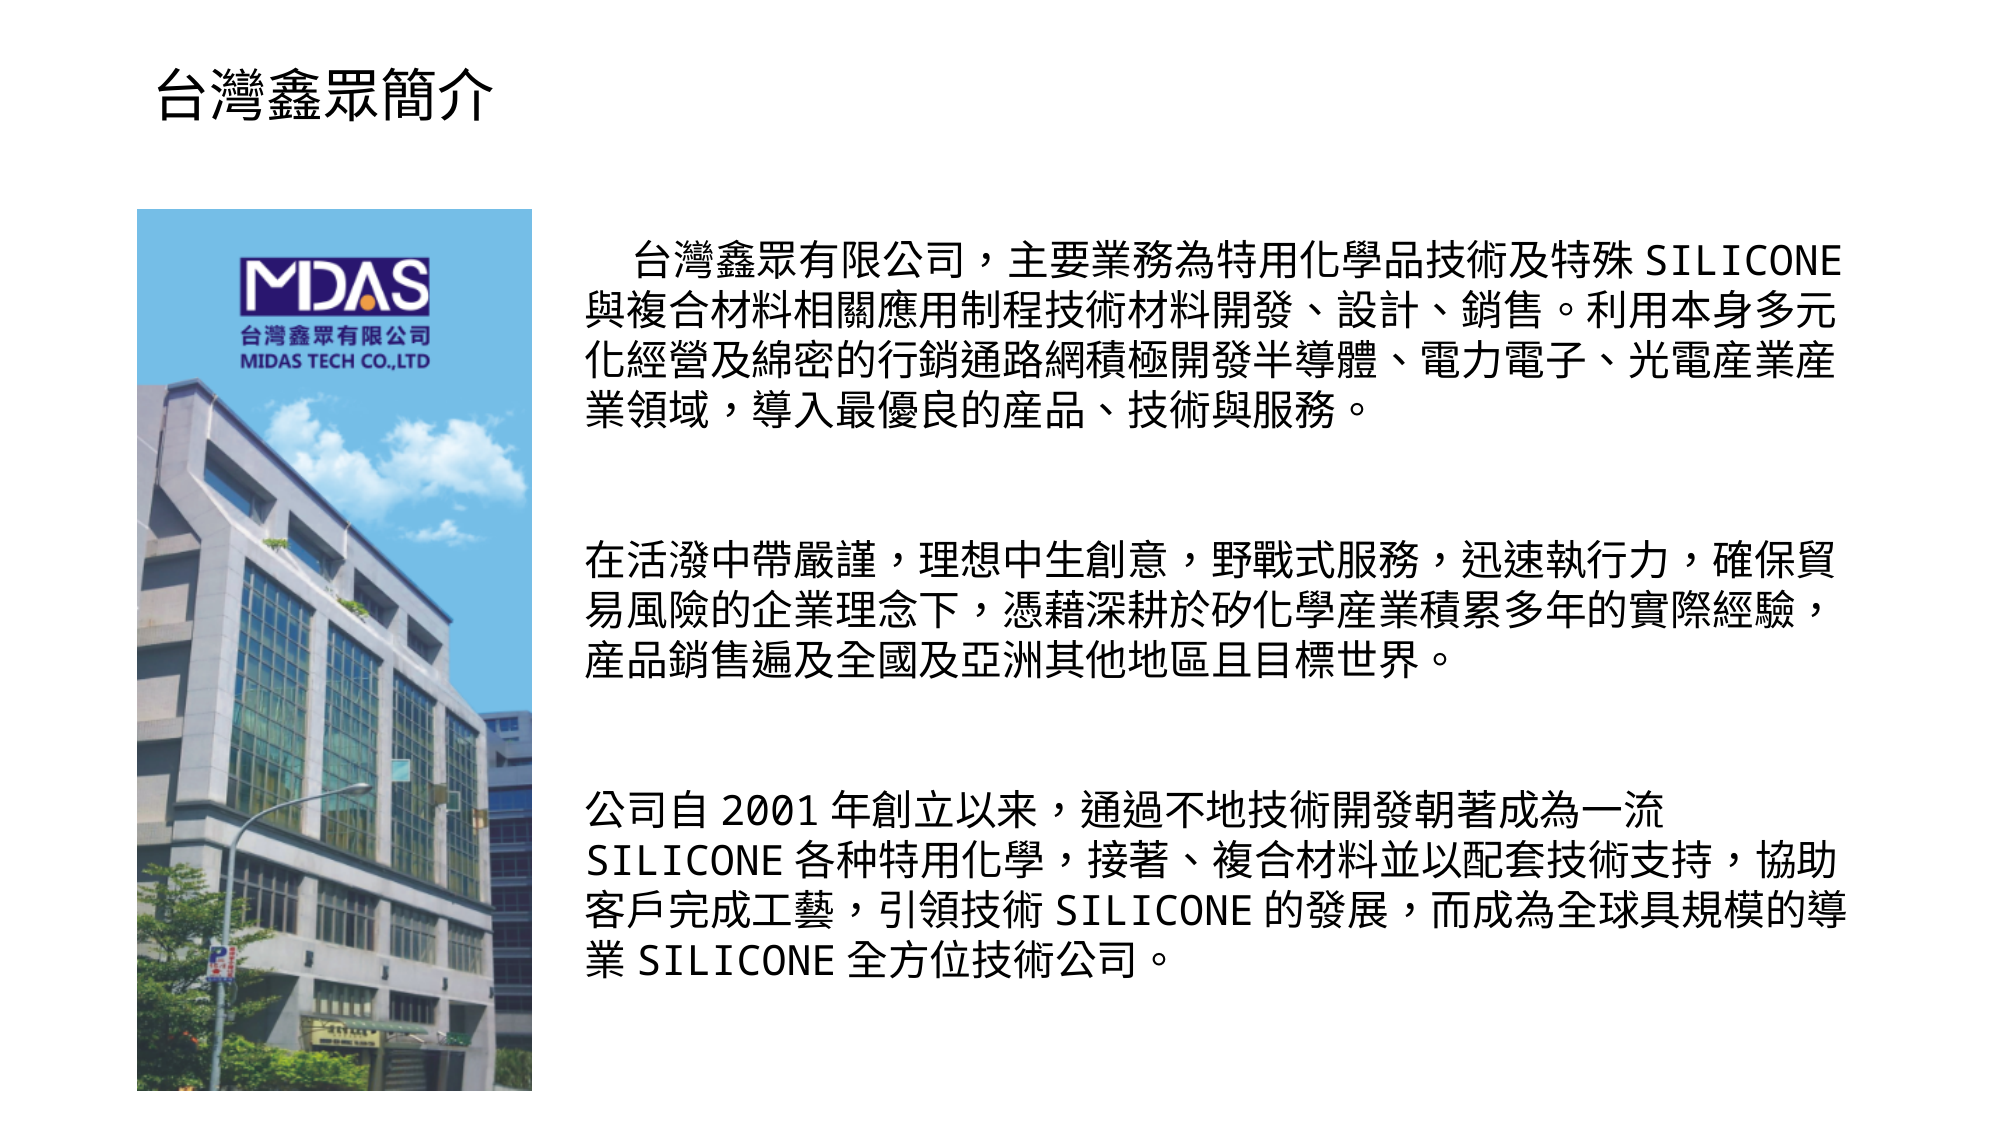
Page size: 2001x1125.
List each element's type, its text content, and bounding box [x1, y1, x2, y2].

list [137, 209, 532, 1091]
title 台灣鑫眾簡介 [137, 59, 1863, 137]
text_box 台灣鑫眾有限公司，主要業務為特用化學品技術及特殊SILICONE與複合材料相關應用制程技術材料開發、設計、銷售。利用本身多元化經營及綿密的行銷通路網積極開發半導體、電力電子、光電産業産業領域，導入最優良的産品、技術與服務。 在活潑中帶嚴謹，理想中生創意，野戰式服務，迅速執行力，確保貿易風險的企業理念下，憑藉深耕於矽化學産業積累多年的實際經驗，産品銷售遍及全國及亞洲其他地區且目標世界。 公司自2001年創立以来，通過不地技術開發朝著成為一流SILICONE各种特用化學，接著、複合材料並以配套技術支持，協助客戶完成工藝，引領技術SILICONE的發展，而成為全球具規模的導業SILICONE全方位技術公司。 [569, 226, 1875, 1037]
